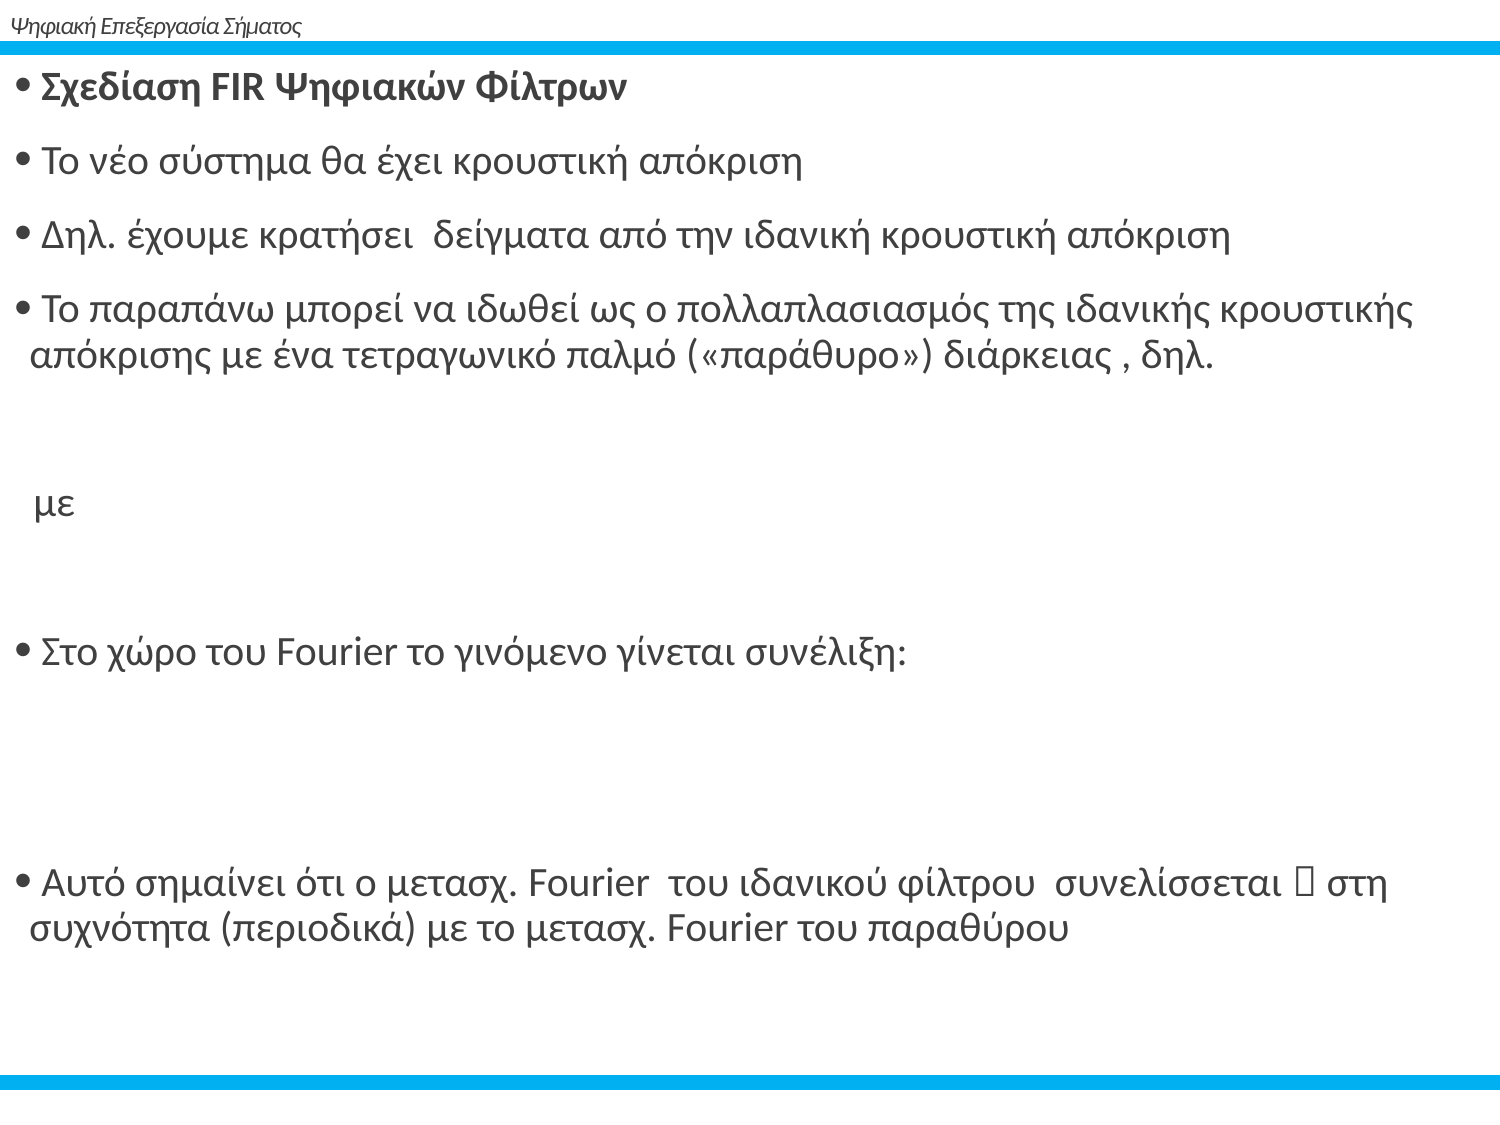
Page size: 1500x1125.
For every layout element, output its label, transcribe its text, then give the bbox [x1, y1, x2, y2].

text_box [0, 1075, 1500, 1090]
text_box [0, 41, 1500, 55]
title Ψηφιακή Επεξεργασία Σήματος [0, 19, 1484, 41]
